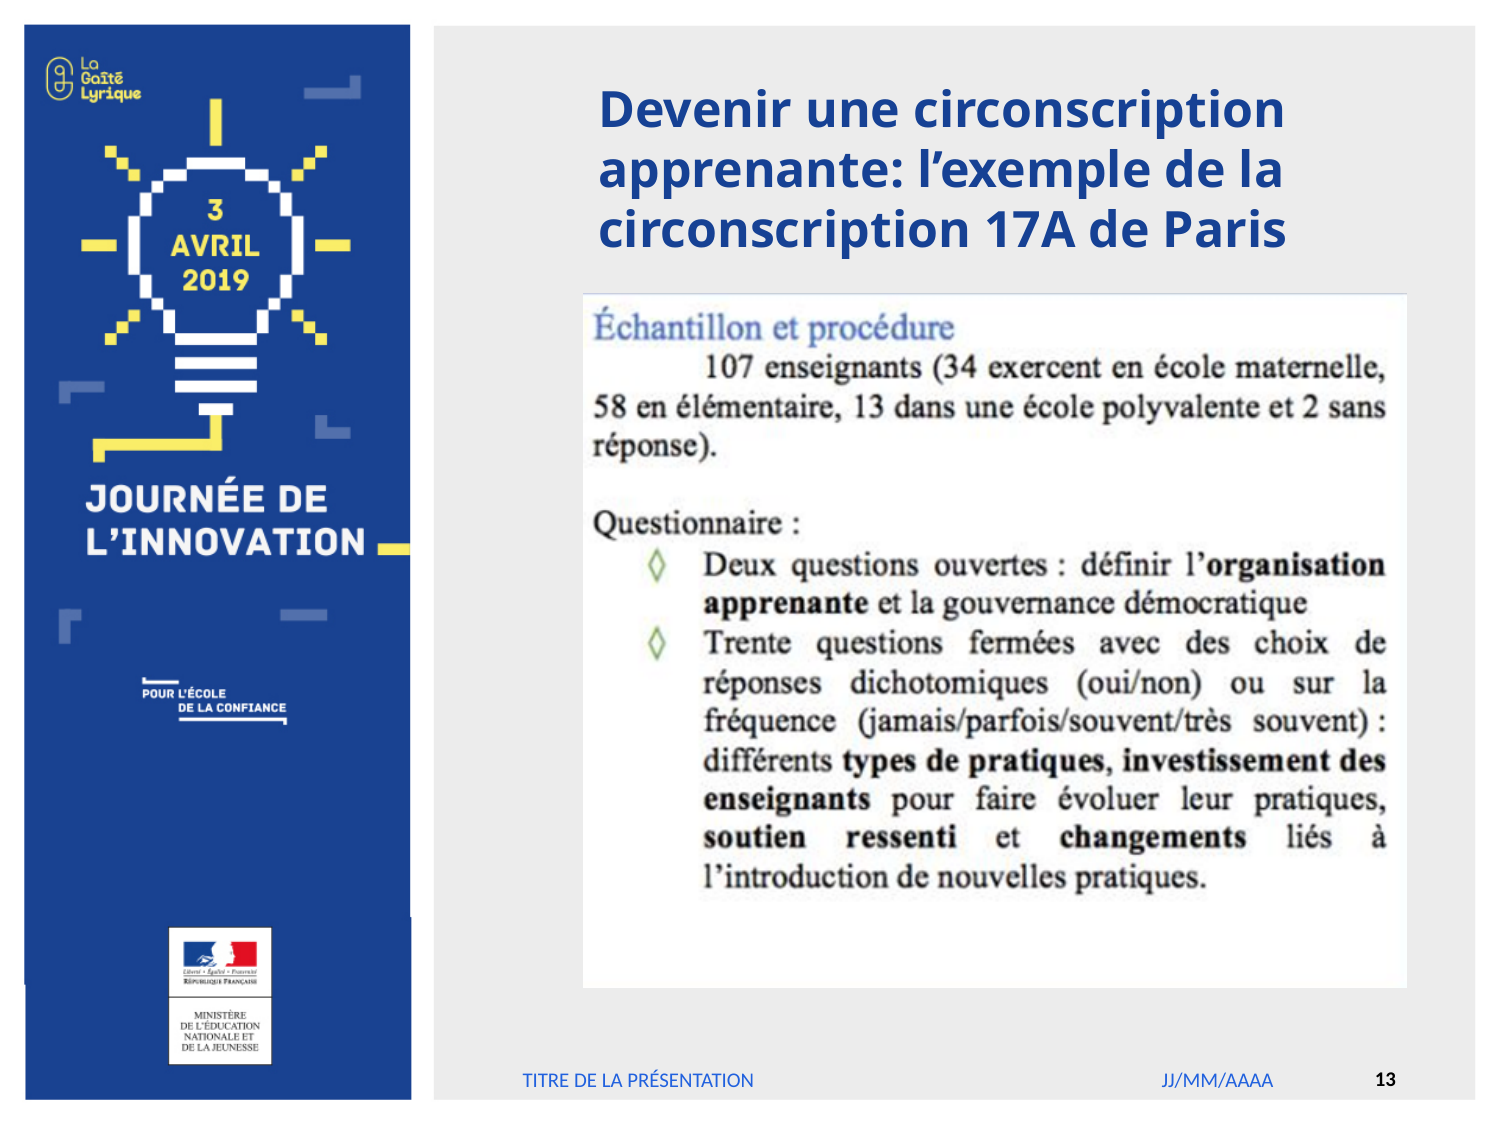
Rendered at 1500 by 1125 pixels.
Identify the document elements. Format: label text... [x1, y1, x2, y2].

picture [3, 1, 1499, 1125]
title Devenir une circonscription apprenante: l’exemple de la circonscription 17A de Paris [583, 63, 1500, 271]
slide_number 13 [1353, 1049, 1411, 1109]
list [547, 294, 1500, 1049]
